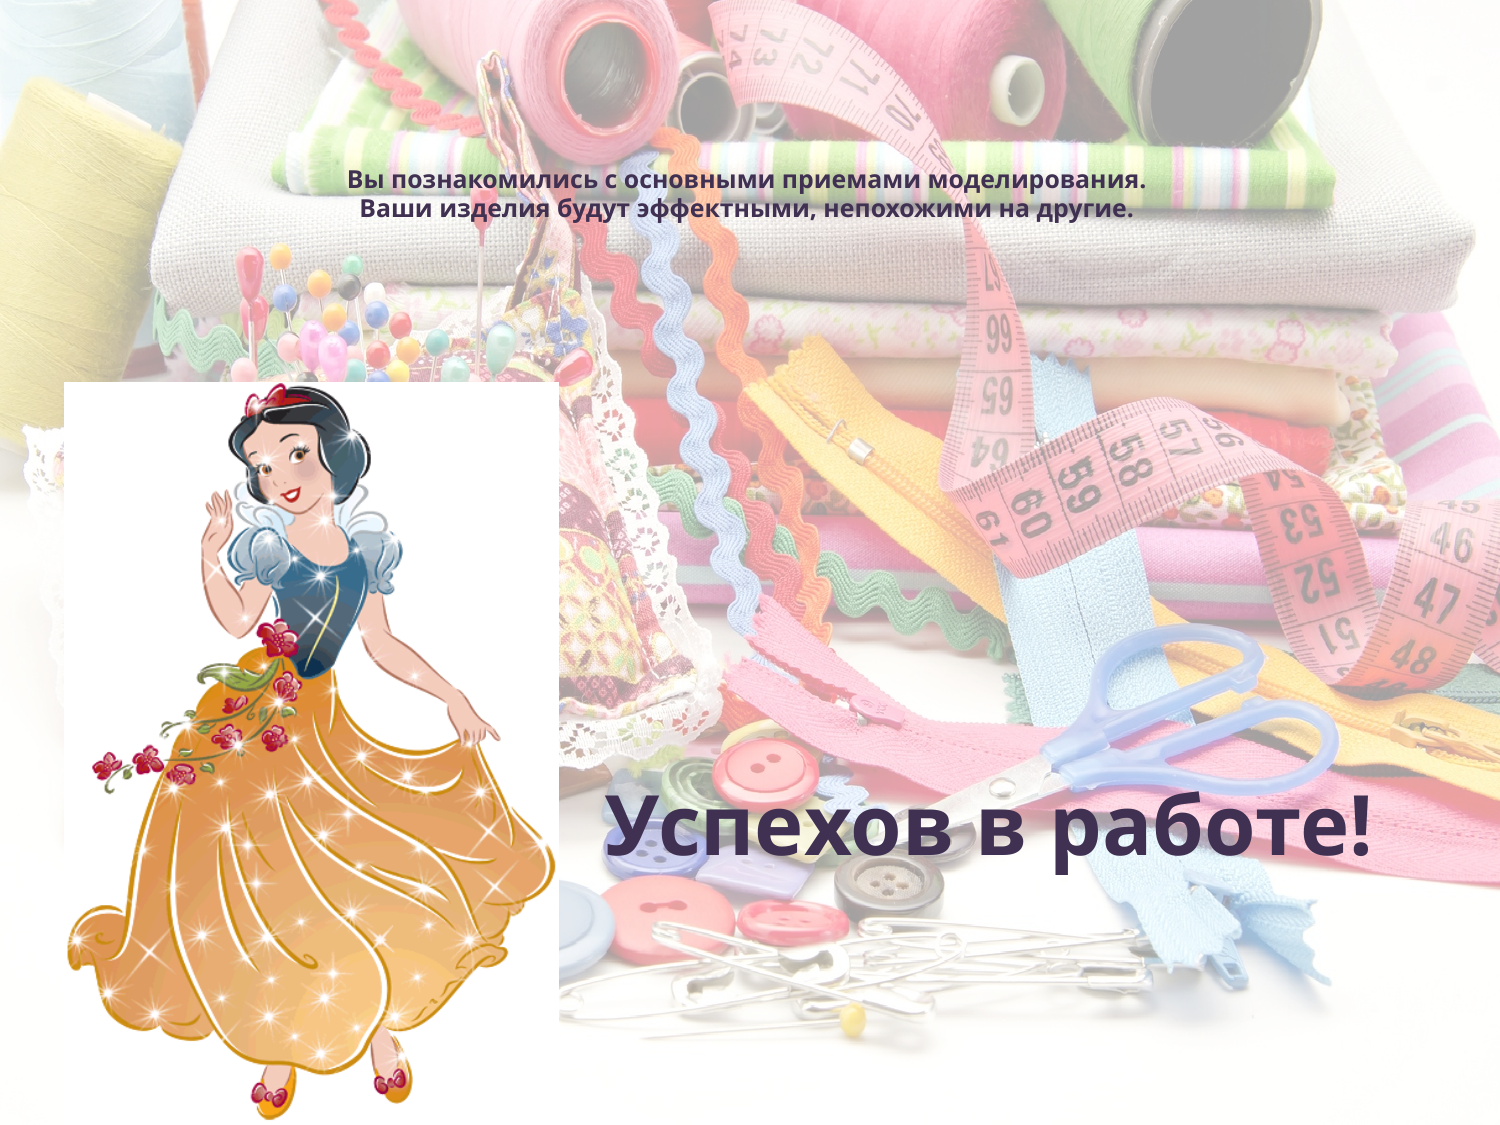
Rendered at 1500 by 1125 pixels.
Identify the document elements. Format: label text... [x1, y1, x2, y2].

text_box Успехов в работе! [589, 764, 1468, 880]
title Вы познакомились с основными приемами моделирования. Ваши изделия будут эффектными, непохожими на другие. [75, 45, 1425, 233]
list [64, 382, 559, 1125]
